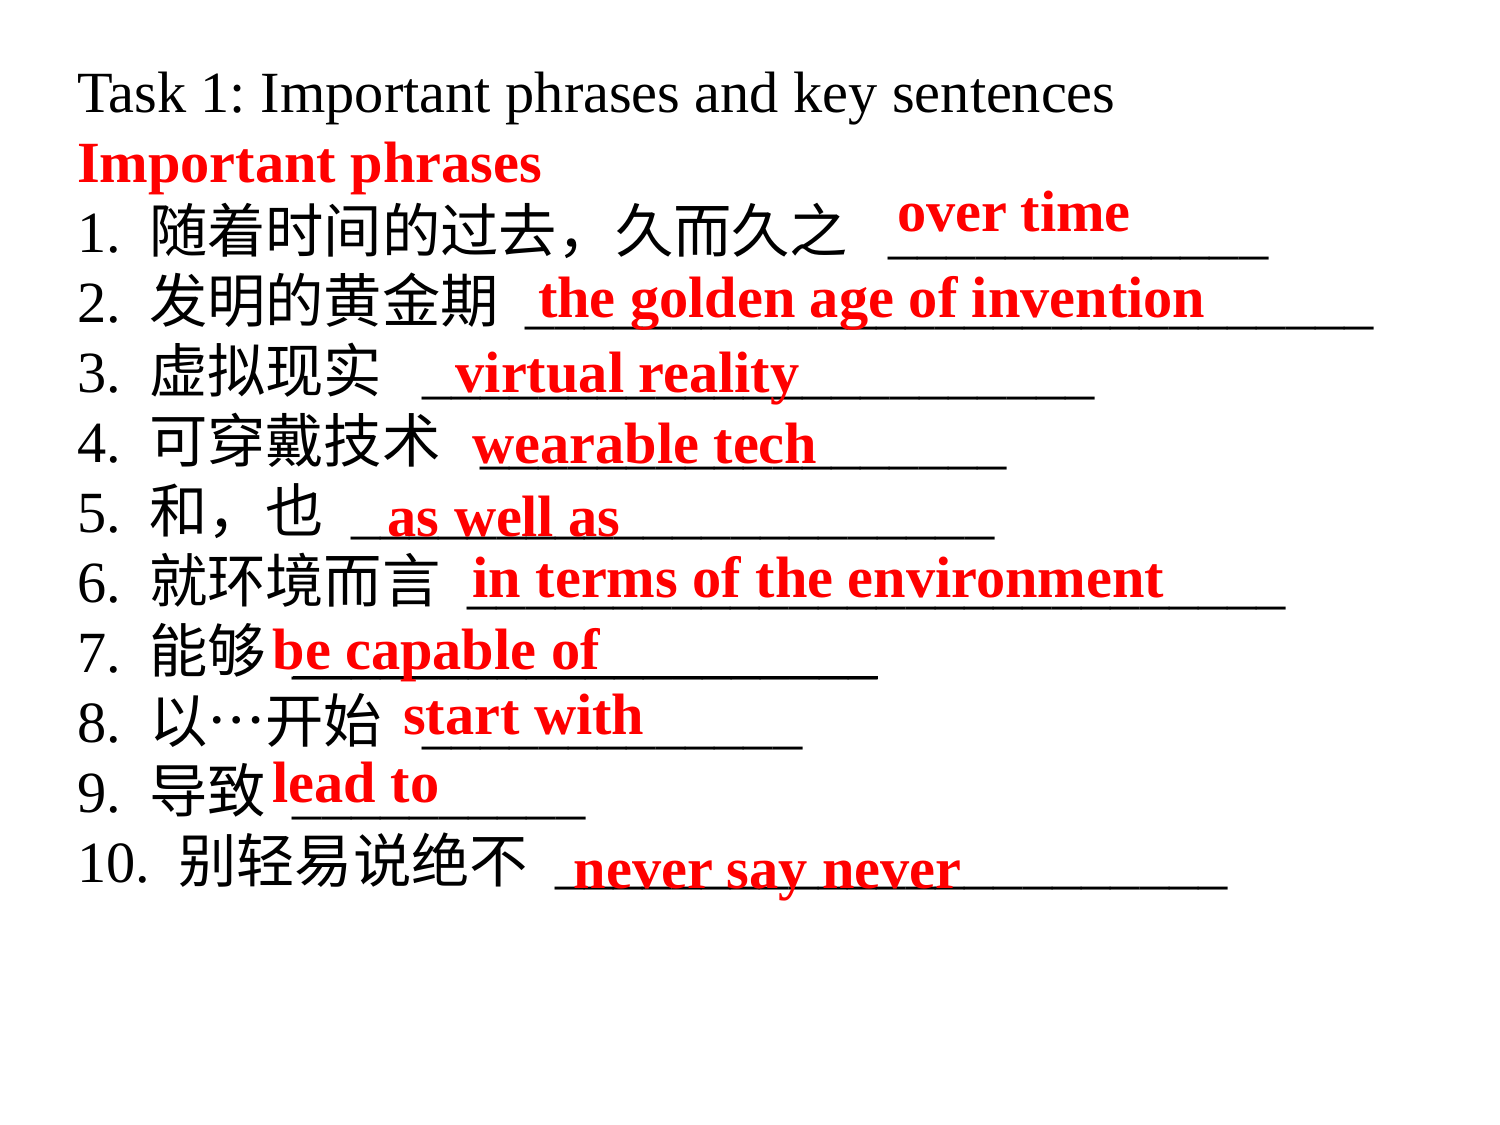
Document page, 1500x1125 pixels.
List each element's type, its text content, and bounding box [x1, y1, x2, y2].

text_box in terms of the environment [457, 532, 1341, 617]
text_box lead to [257, 737, 551, 822]
text_box Task 1: Important phrases and key sentences Important phrases 1. 随着时间的过去，久而久之 _____________ 2. 发明的黄金期 _____________________________ 3. 虚拟现实 _______________________ 4. 可穿戴技术 __________________ 5. 和，也 ______________________ 6. 就环境而言 ____________________________ 7. 能够 ____________________ 8. 以…开始 _____________ 9. 导致 __________ 10. 别轻易说绝不 _______________________ [62, 46, 1458, 972]
text_box the golden age of invention [523, 251, 1328, 337]
text_box be capable of [257, 604, 718, 689]
text_box start with [388, 668, 681, 754]
text_box as well as [372, 470, 666, 556]
text_box over time [882, 165, 1175, 251]
text_box virtual reality [440, 327, 918, 412]
text_box never say never [559, 822, 1026, 908]
text_box wearable tech [457, 398, 843, 483]
